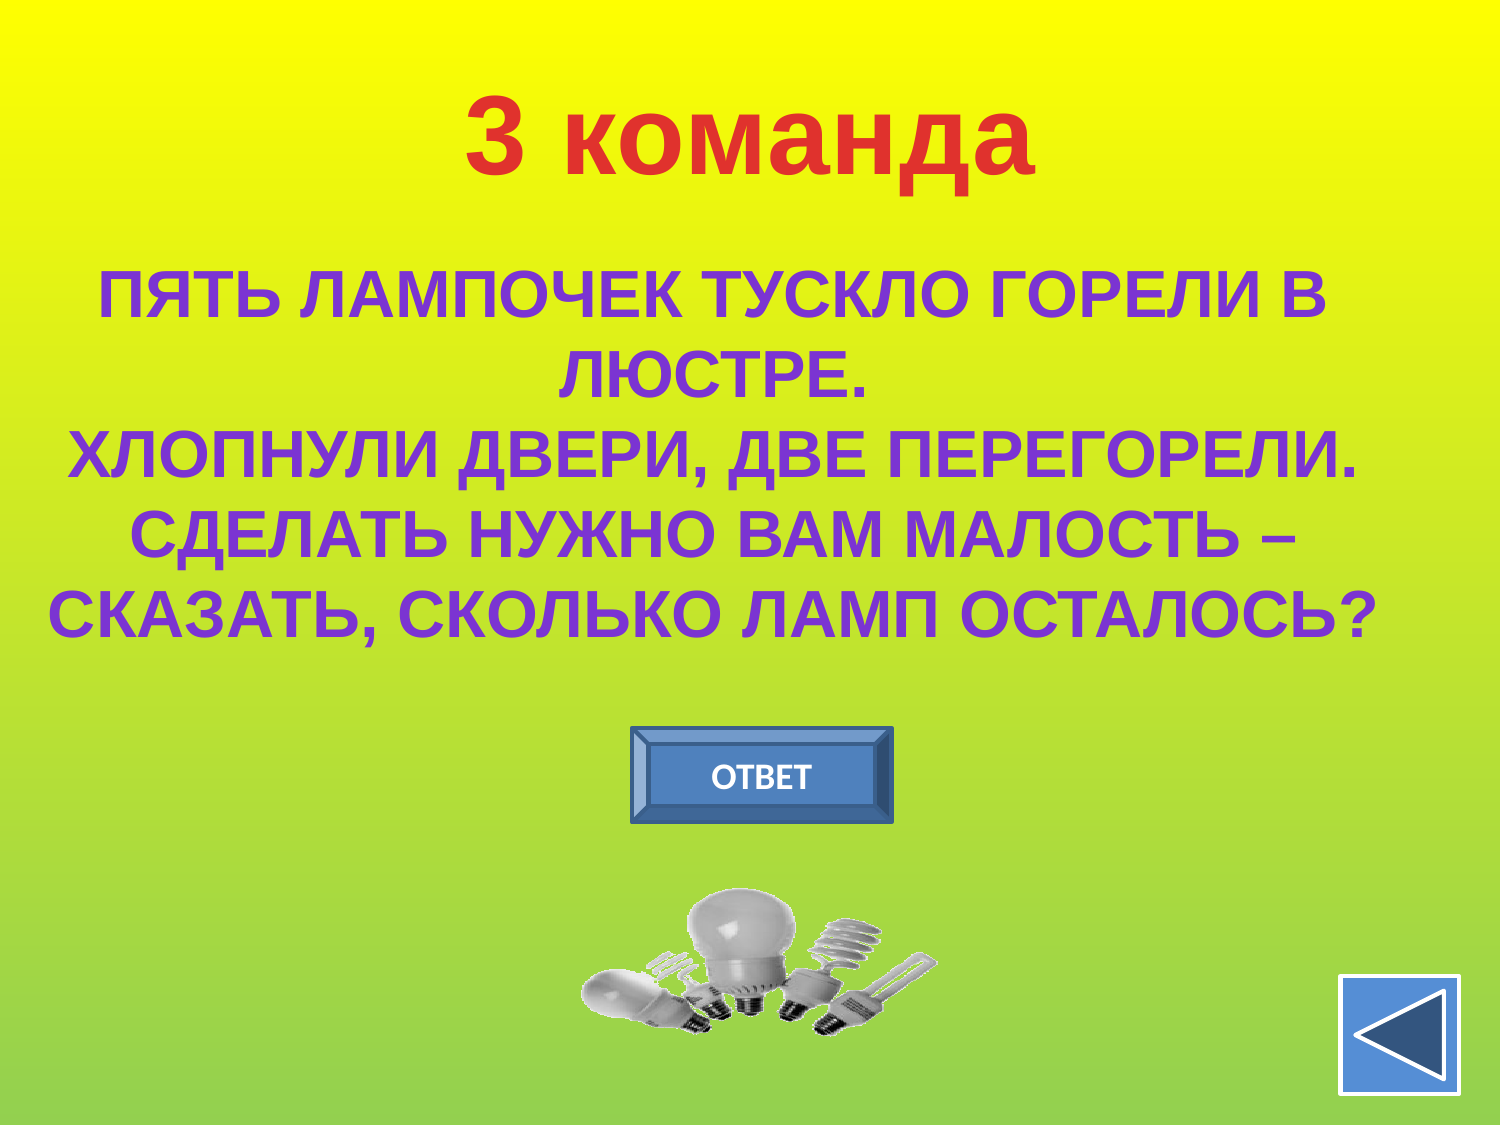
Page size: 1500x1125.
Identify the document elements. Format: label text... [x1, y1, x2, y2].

text_box 3 команда [446, 54, 1054, 205]
text_box Пять лампочек тускло горели в люстре. Хлопнули двери, две перегорели. Сделать нужно вам малость – Сказать, сколько ламп осталось? [0, 243, 1471, 738]
text_box ОТВЕТ [630, 726, 894, 737]
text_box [560, 739, 975, 1059]
text_box [1338, 974, 1461, 1096]
